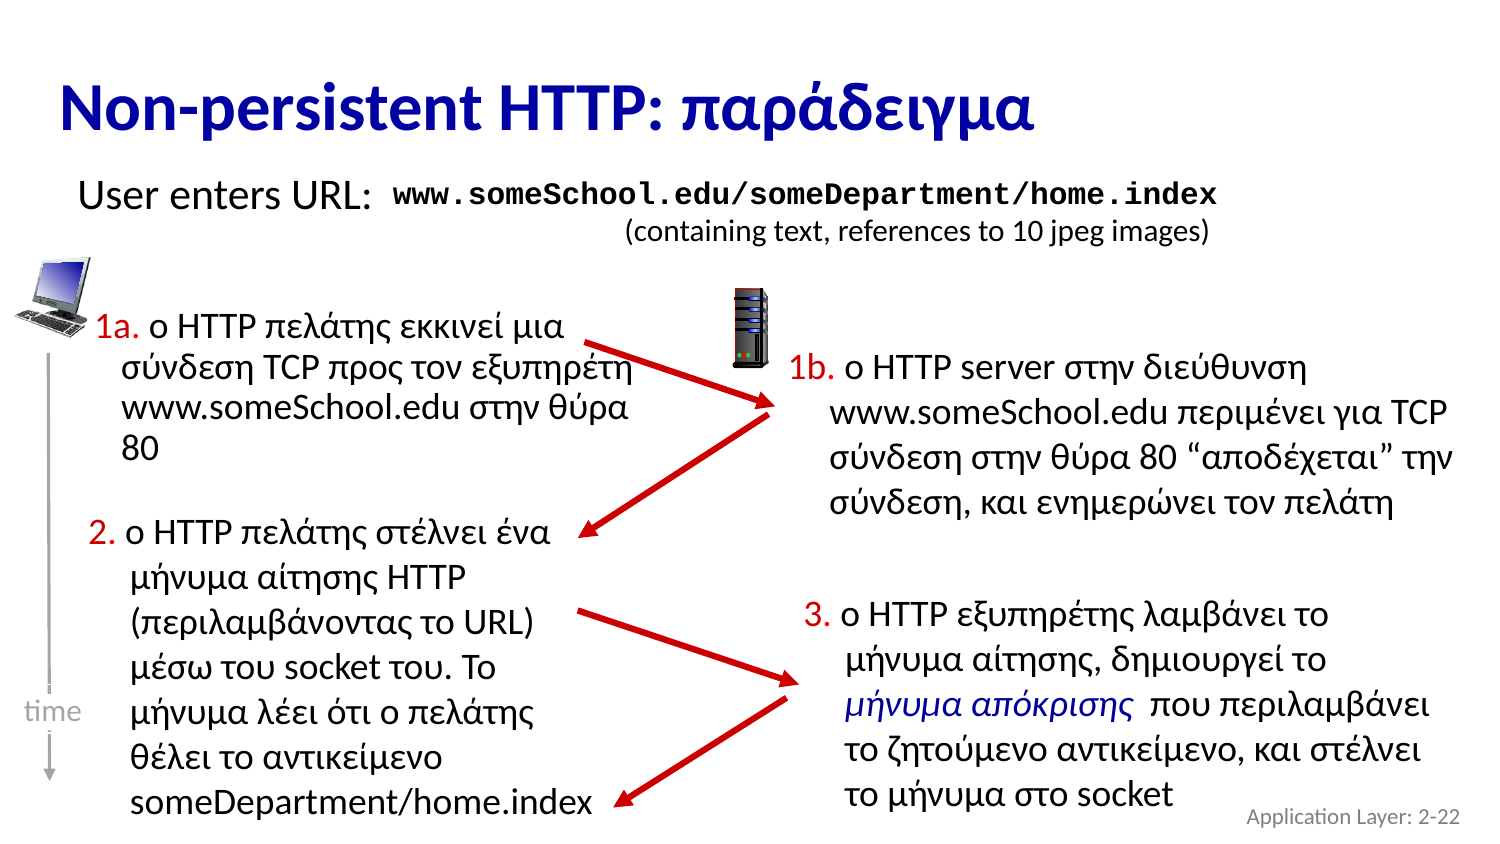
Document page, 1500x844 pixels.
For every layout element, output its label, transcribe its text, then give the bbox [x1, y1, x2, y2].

text_box (containing text, references to 10 jpeg images) [525, 232, 1311, 253]
text_box 1b. ο HTTP server στην διεύθυνση www.someSchool.edu περιμένει για TCP σύνδεση στην θύρα 80 “αποδέχεται” την σύνδεση, και ενημερώνει τον πελάτη [776, 336, 1480, 522]
text_box User enters URL: [49, 166, 1027, 224]
text_box 3. ο HTTP εξυπηρέτης λαμβάνει το μήνυμα αίτησης, δημιουργεί το μήνυμα απόκρισης που περιλαμβάνει το ζητούμενο αντικείμενο, και στέλνει το μήνυμα στο socket [792, 583, 1456, 838]
text_box 2. ο HTTP πελάτης στέλνει ένα μήνυμα αίτησης HTTP (περιλαμβάνοντας το URL) μέσω του socket του. Το μήνυμα λέει ότι ο πελάτης θέλει το αντικείμενο someDepartment/home.index [77, 501, 613, 844]
text_box time [55, 684, 95, 734]
slide_number Application Layer: 2-‹#› [1134, 792, 1472, 838]
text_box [0, 253, 93, 344]
text_box www.someSchool.edu/someDepartment/home.index [381, 174, 1359, 232]
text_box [584, 341, 776, 407]
text_box 1a. ο HTTP πελάτης εκκινεί μια σύνδεση TCP προς τον εξυπηρέτη www.someSchool.edu στην θύρα 80 [66, 301, 663, 536]
title Non-persistent HTTP: παράδειγμα [48, 52, 1342, 163]
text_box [733, 288, 769, 368]
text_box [612, 697, 787, 808]
text_box time [11, 684, 42, 734]
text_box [577, 413, 769, 539]
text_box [577, 610, 800, 685]
